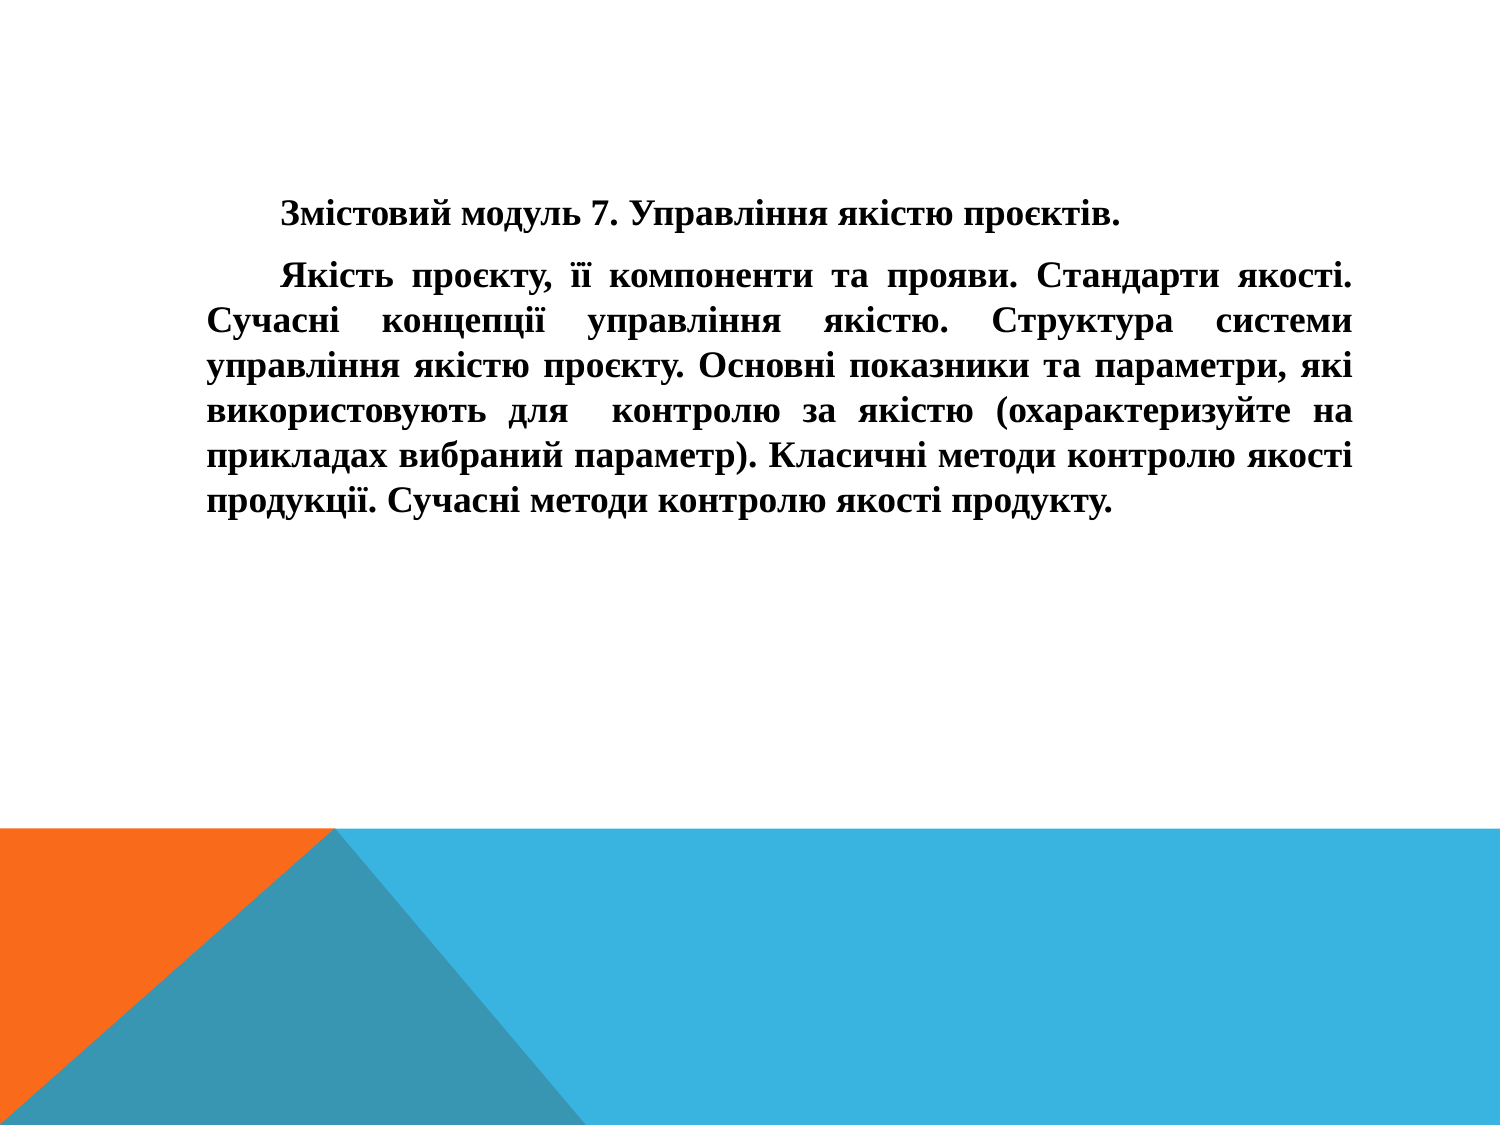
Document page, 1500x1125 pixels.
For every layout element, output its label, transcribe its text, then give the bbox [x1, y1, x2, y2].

list Змістовий модуль 7. Управління якістю проєктів. Якість проєкту, її компоненти та прояви. Стандарти якості. Сучасні концепції управління якістю. Структура системи управління якістю проєкту. Основні показники та параметри, які використовують для контролю за якістю (охарактеризуйте на прикладах вибраний параметр). Класичні методи контролю якості продукції. Сучасні методи контролю якості продукту. [135, 180, 1369, 823]
